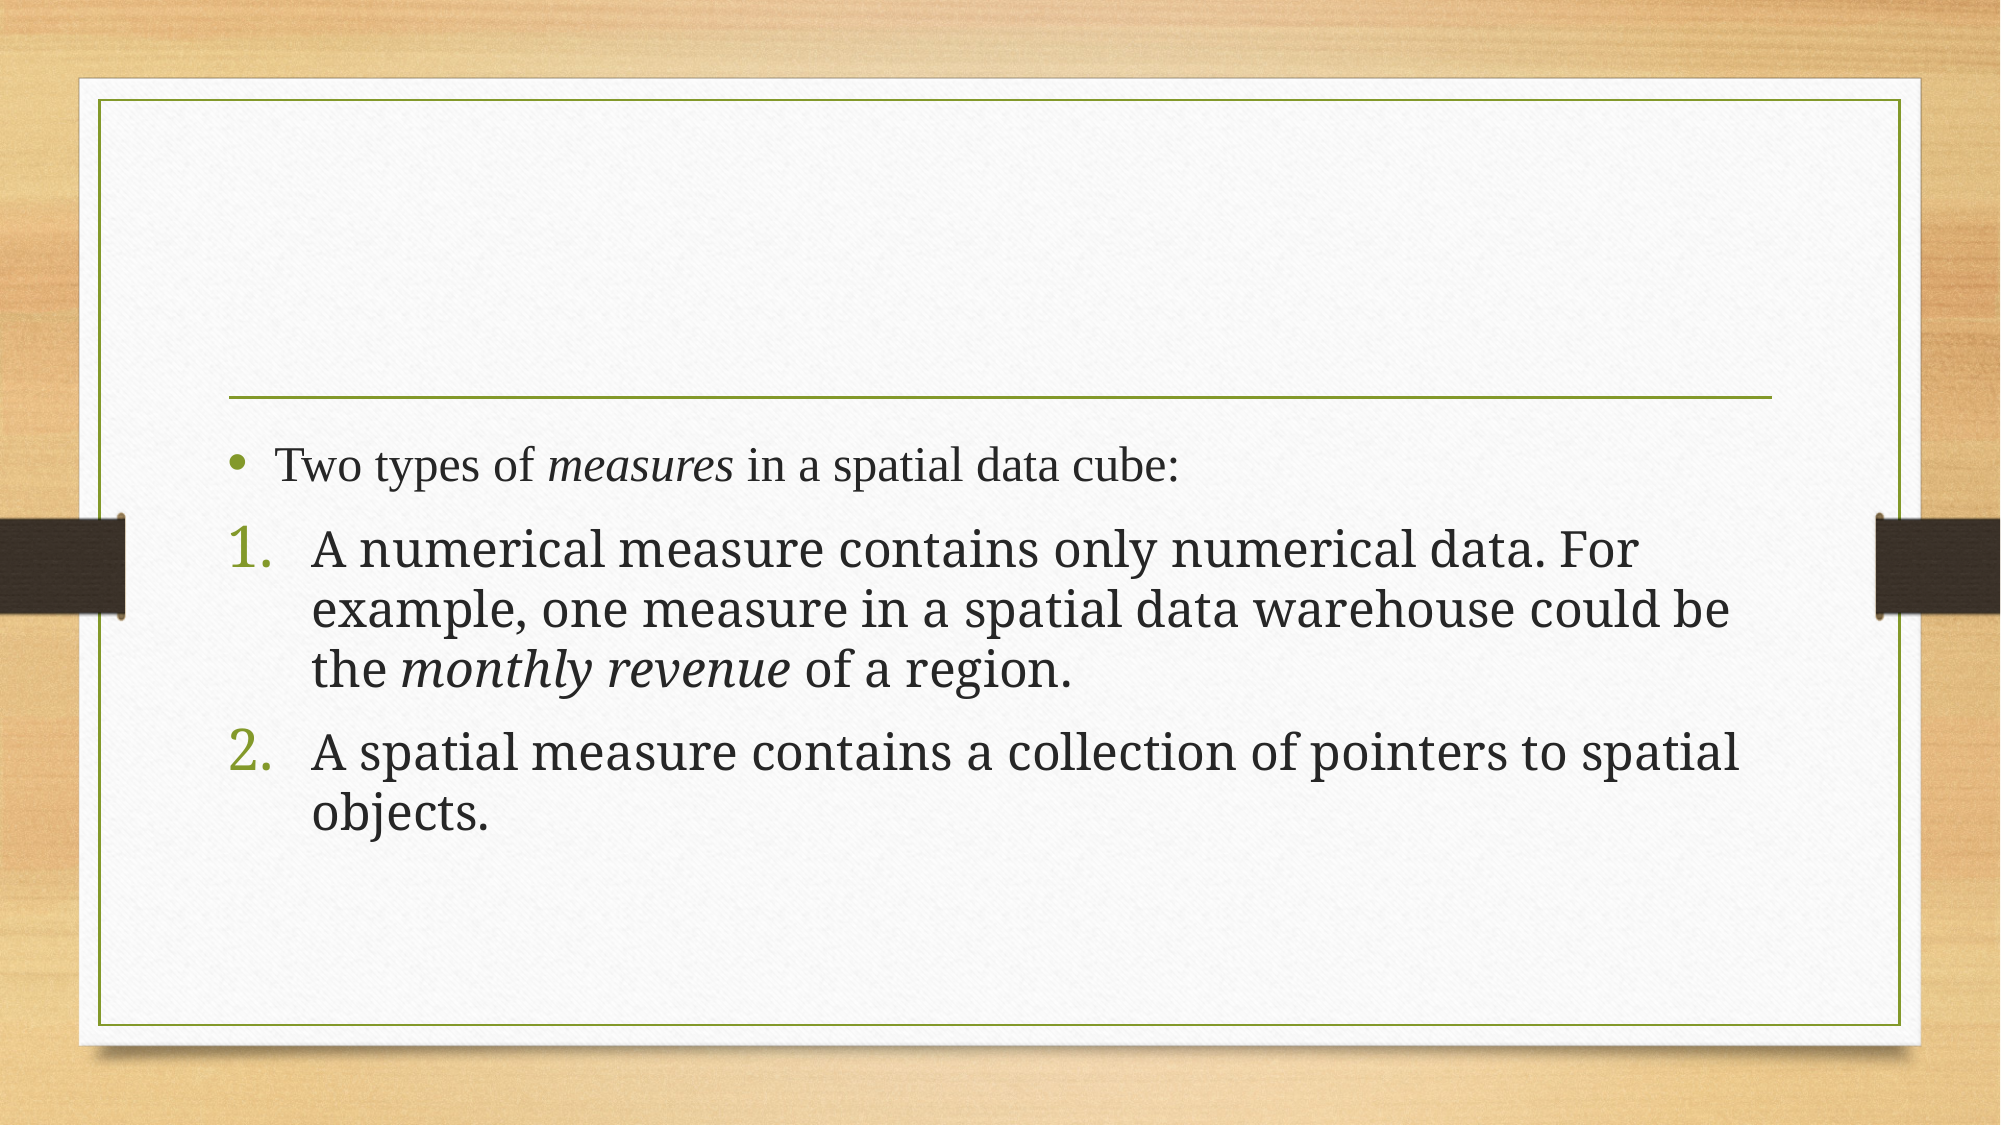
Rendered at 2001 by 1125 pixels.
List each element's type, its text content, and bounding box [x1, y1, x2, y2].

picture [0, 0, 2001, 1125]
list Two types of measures in a spatial data cube: A numerical measure contains only numerical data. For example, one measure in a spatial data warehouse could be the monthly revenue of a region. A spatial measure contains a collection of pointers to spatial objects. [212, 419, 1788, 964]
